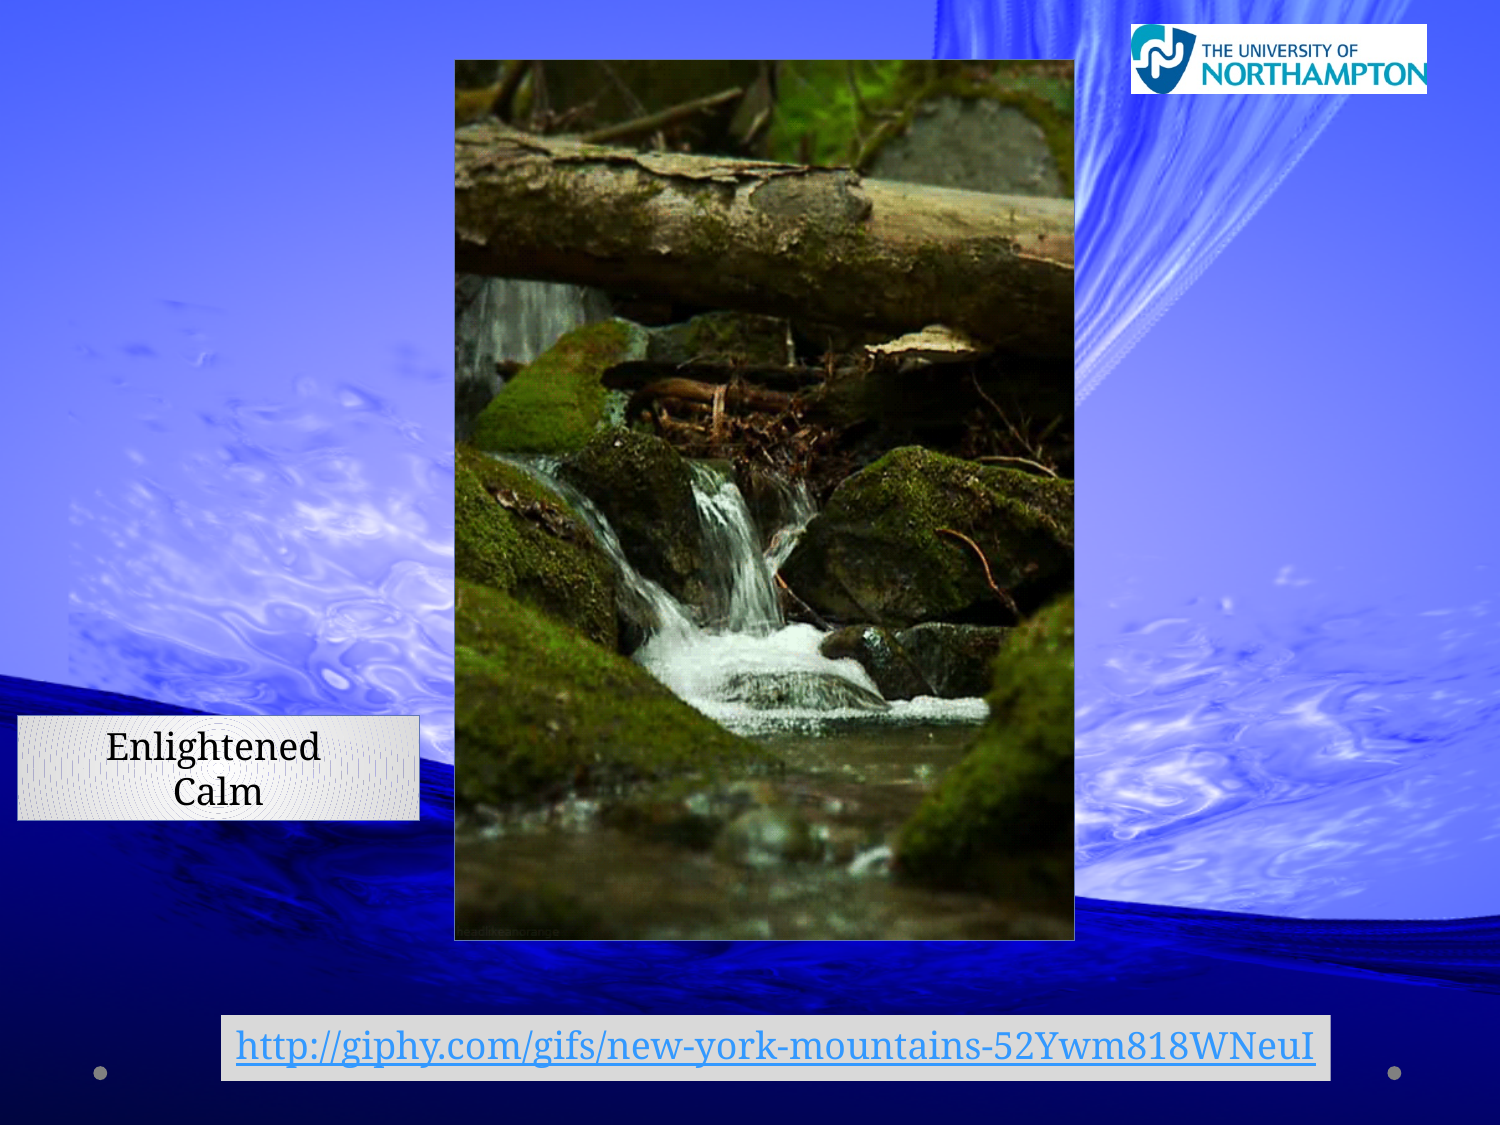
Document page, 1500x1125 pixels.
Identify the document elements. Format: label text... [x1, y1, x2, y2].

text_box Enlightened Calm [17, 715, 420, 821]
picture [0, 0, 1500, 1125]
text_box http://giphy.com/gifs/new-york-mountains-52Ywm818WNeuI [221, 1015, 1331, 1081]
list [454, 59, 1075, 941]
